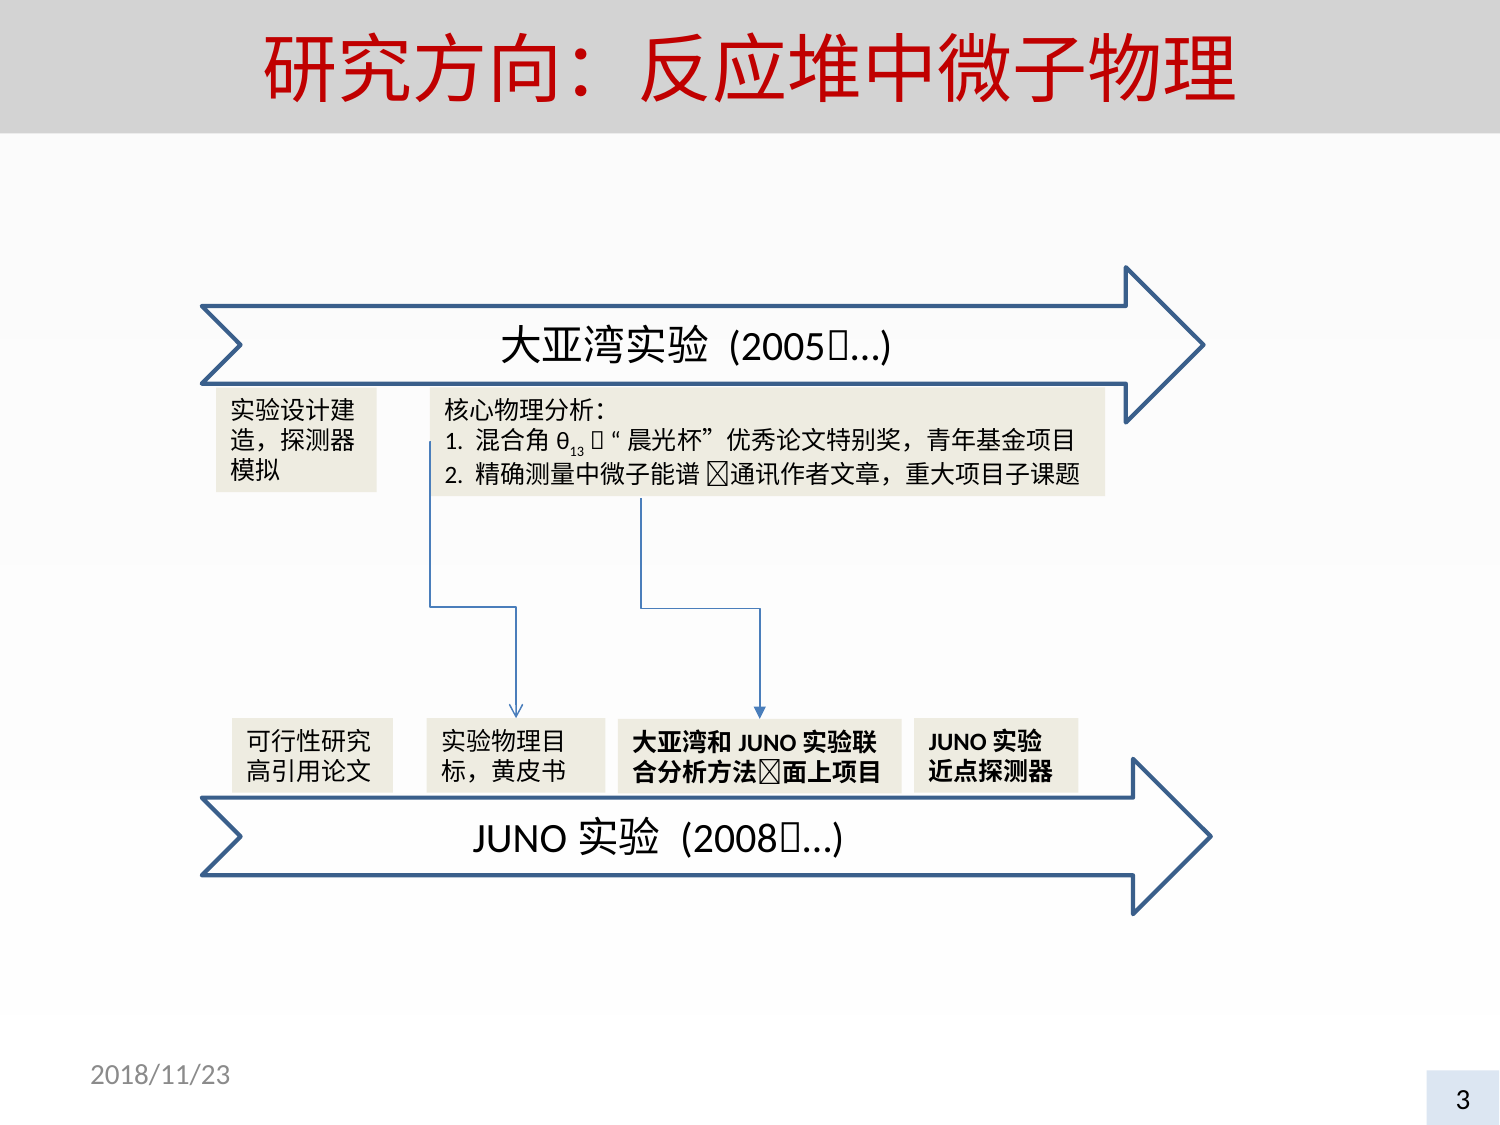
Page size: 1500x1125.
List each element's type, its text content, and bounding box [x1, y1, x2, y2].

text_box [589, 548, 811, 669]
title 研究方向：反应堆中微子物理 [0, 0, 1500, 134]
text_box 核心物理分析： 1. 混合角θ13  “晨光杯”优秀论文特别奖，青年基金项目 2. 精确测量中微子能谱 通讯作者文章，重大项目子课题 [429, 432, 1106, 497]
text_box 大亚湾和JUNO实验联合分析方法面上项目 [617, 718, 902, 757]
slide_number 3 [1426, 1070, 1500, 1125]
text_box 实验设计建造，探测器模拟 [216, 432, 377, 493]
text_box JUNO实验近点探测器 [914, 718, 1079, 757]
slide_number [75, 1042, 425, 1103]
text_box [429, 440, 517, 719]
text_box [201, 266, 1204, 423]
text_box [201, 758, 1211, 915]
text_box 可行性研究 高引用论文 [232, 718, 393, 757]
text_box 实验物理目标，黄皮书 [426, 718, 606, 757]
